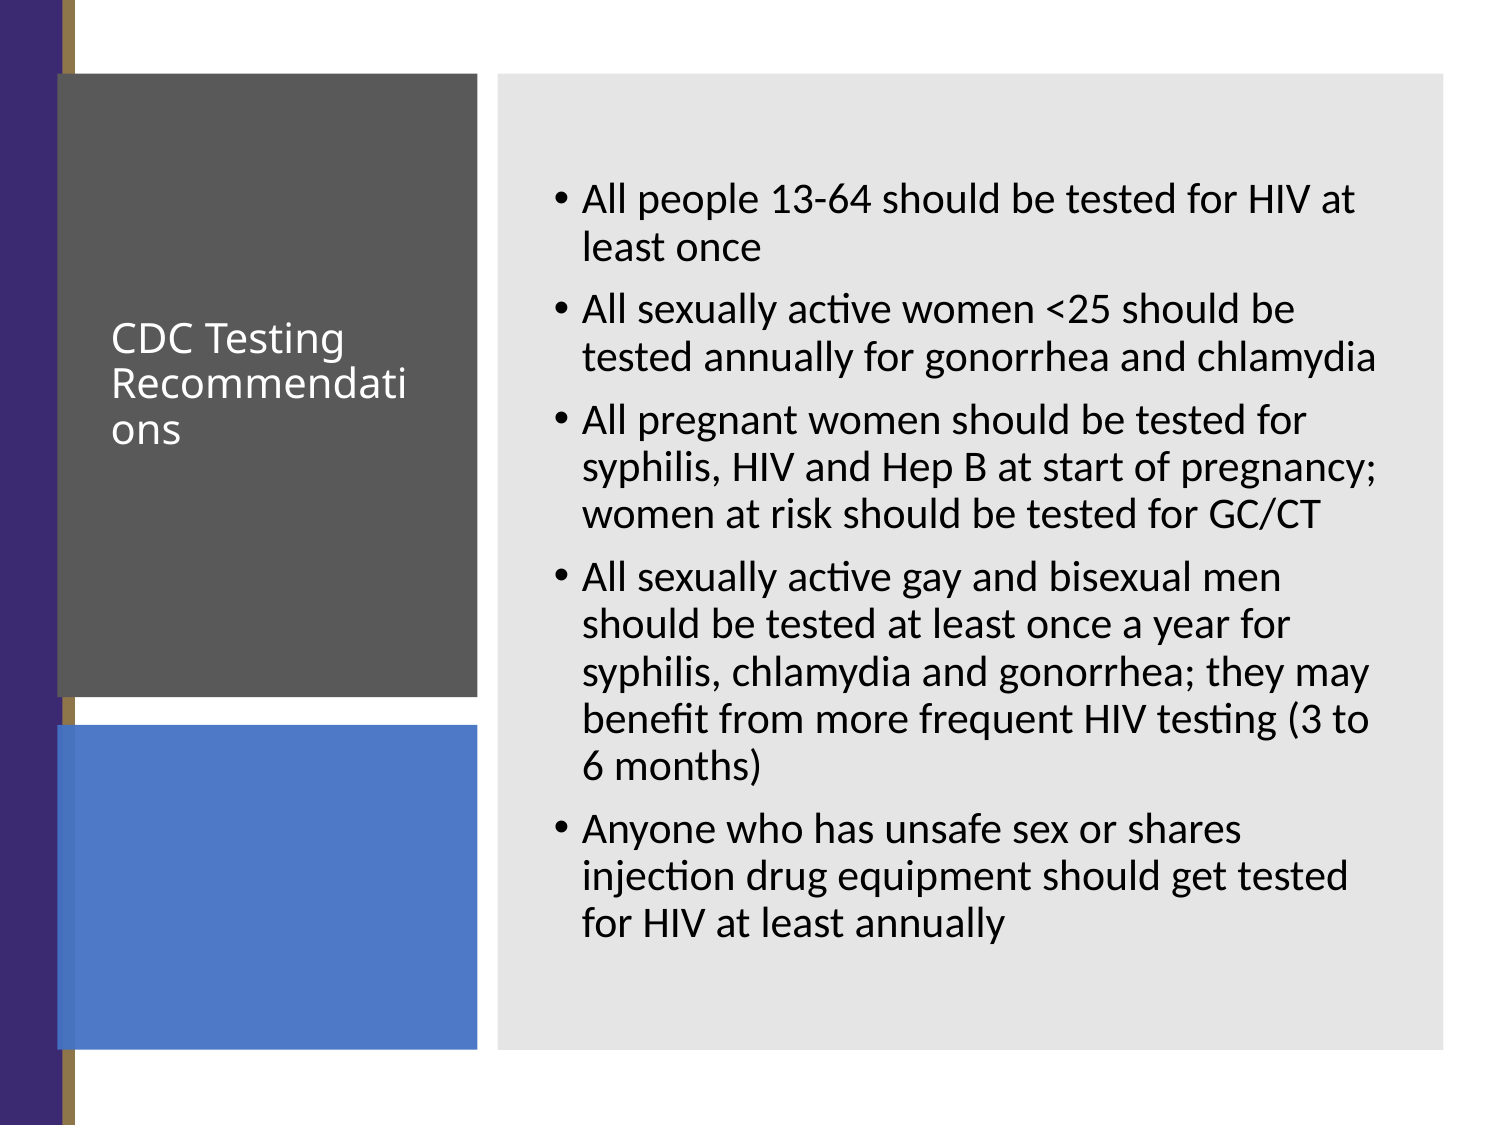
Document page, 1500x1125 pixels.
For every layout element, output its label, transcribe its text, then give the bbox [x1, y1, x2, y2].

title CDC Testing Recommendations [95, 120, 446, 652]
list All people 13-64 should be tested for HIV at least once All sexually active women <25 should be tested annually for gonorrhea and chlamydia All pregnant women should be tested for syphilis, HIV and Hep B at start of pregnancy; women at risk should be tested for GC/CT All sexually active gay and bisexual men should be tested at least once a year for syphilis, chlamydia and gonorrhea; they may benefit from more frequent HIV testing (3 to 6 months) Anyone who has unsafe sex or shares injection drug equipment should get tested for HIV at least annually [538, 112, 1405, 1011]
text_box [497, 72, 1444, 1051]
text_box [56, 724, 478, 1051]
text_box [56, 72, 478, 698]
